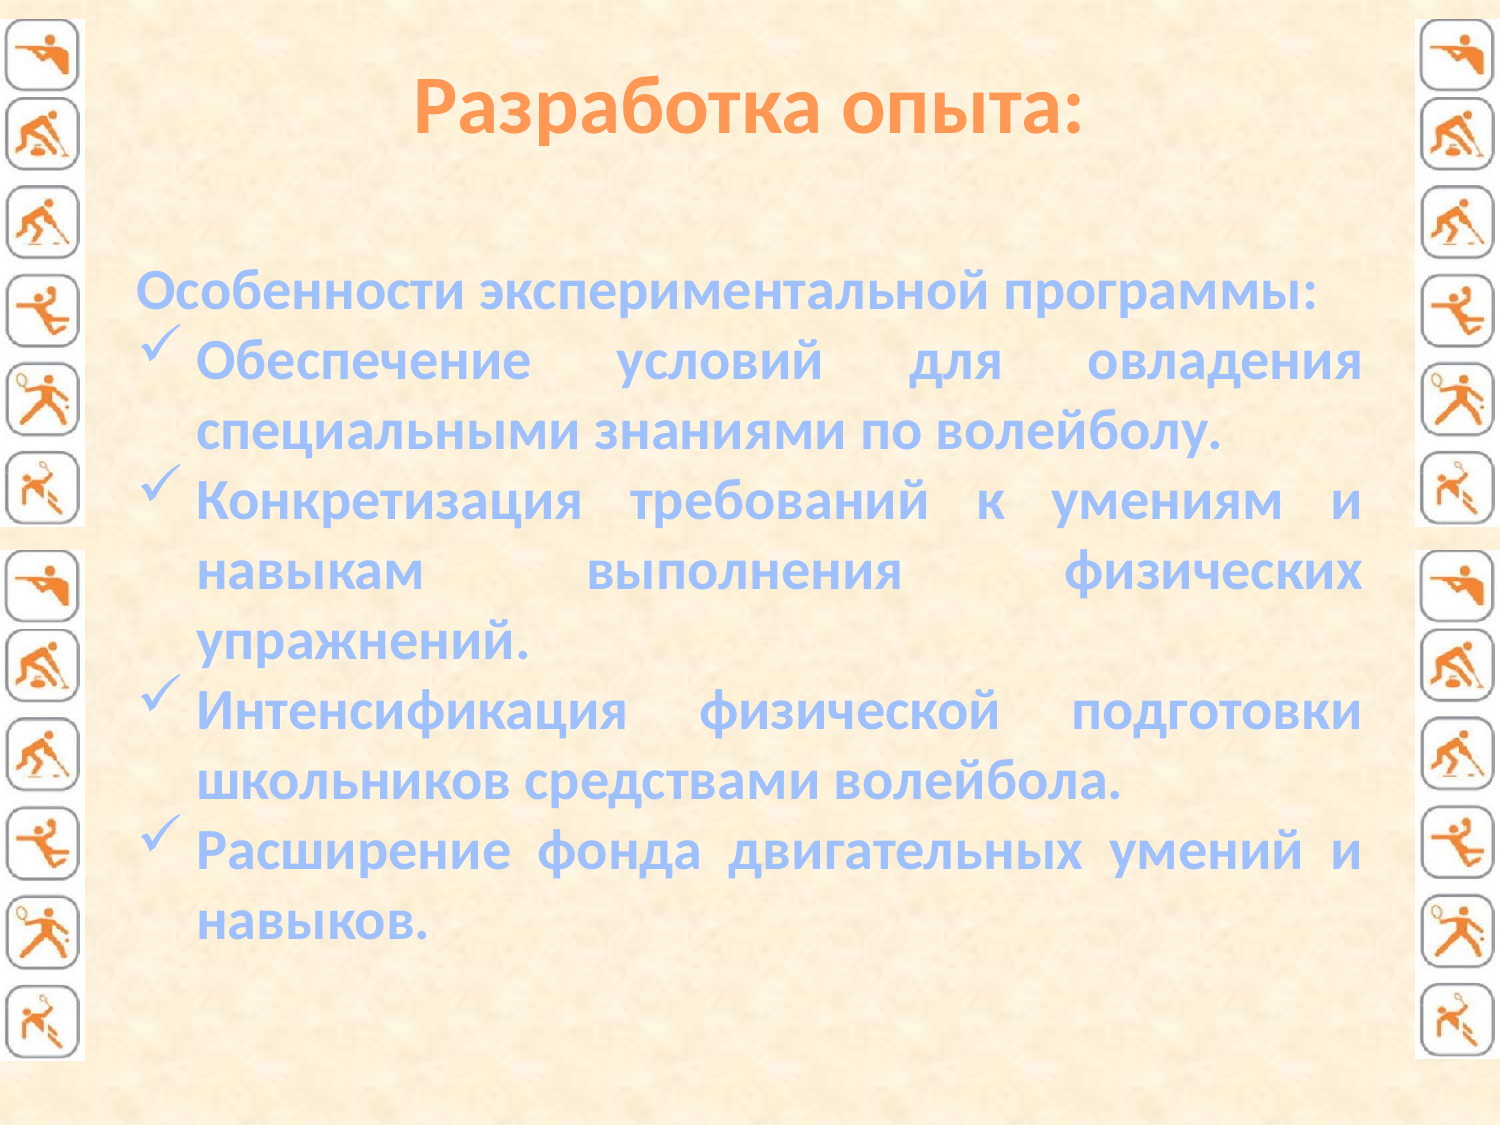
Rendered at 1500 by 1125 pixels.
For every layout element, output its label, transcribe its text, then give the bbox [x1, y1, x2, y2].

text_box Разработка опыта: [121, 42, 1379, 158]
picture [0, 0, 1500, 1125]
text_box Особенности экспериментальной программы: Обеспечение условий для овладения специальными знаниями по волейболу. Конкретизация требований к умениям и навыкам выполнения физических упражнений. Интенсификация физической подготовки школьников средствами волейбола. Расширение фонда двигательных умений и навыков. [121, 243, 1379, 1125]
